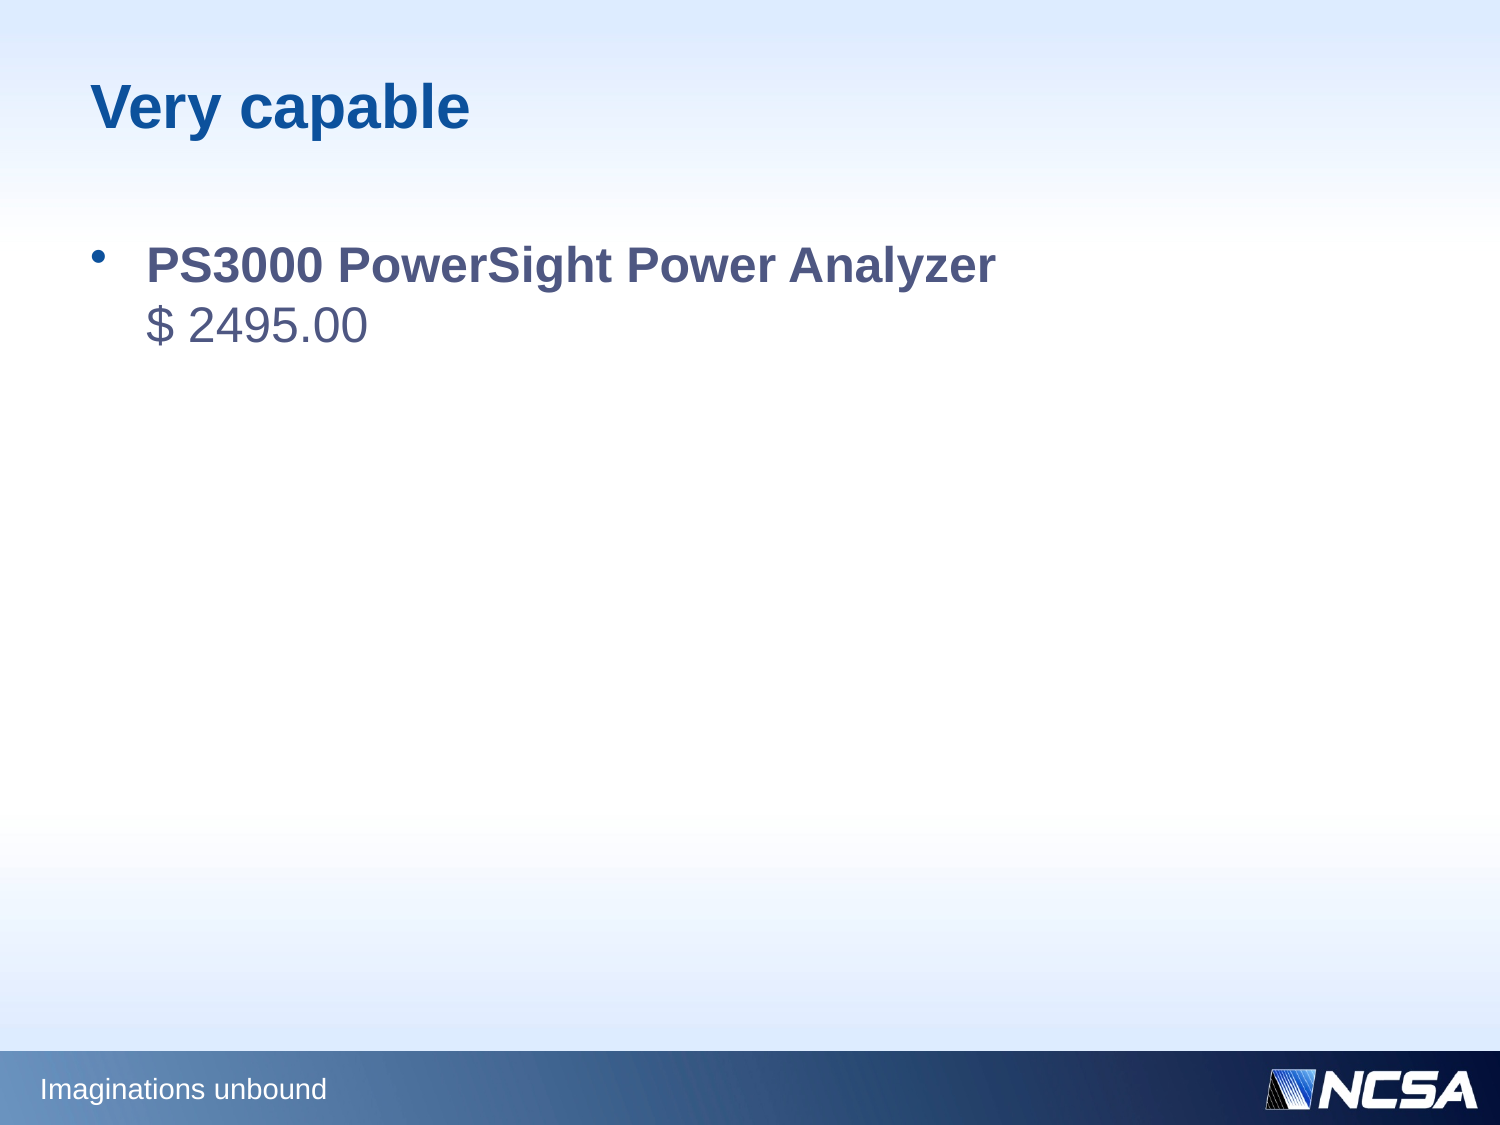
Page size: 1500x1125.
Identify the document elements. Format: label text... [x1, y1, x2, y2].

picture [0, 0, 1500, 272]
footer Imaginations unbound [24, 1062, 913, 1103]
title Very capable [74, 44, 1426, 163]
list PS3000 PowerSight Power Analyzer $ 2495.00 [74, 224, 1426, 1001]
picture [0, 787, 1500, 1125]
